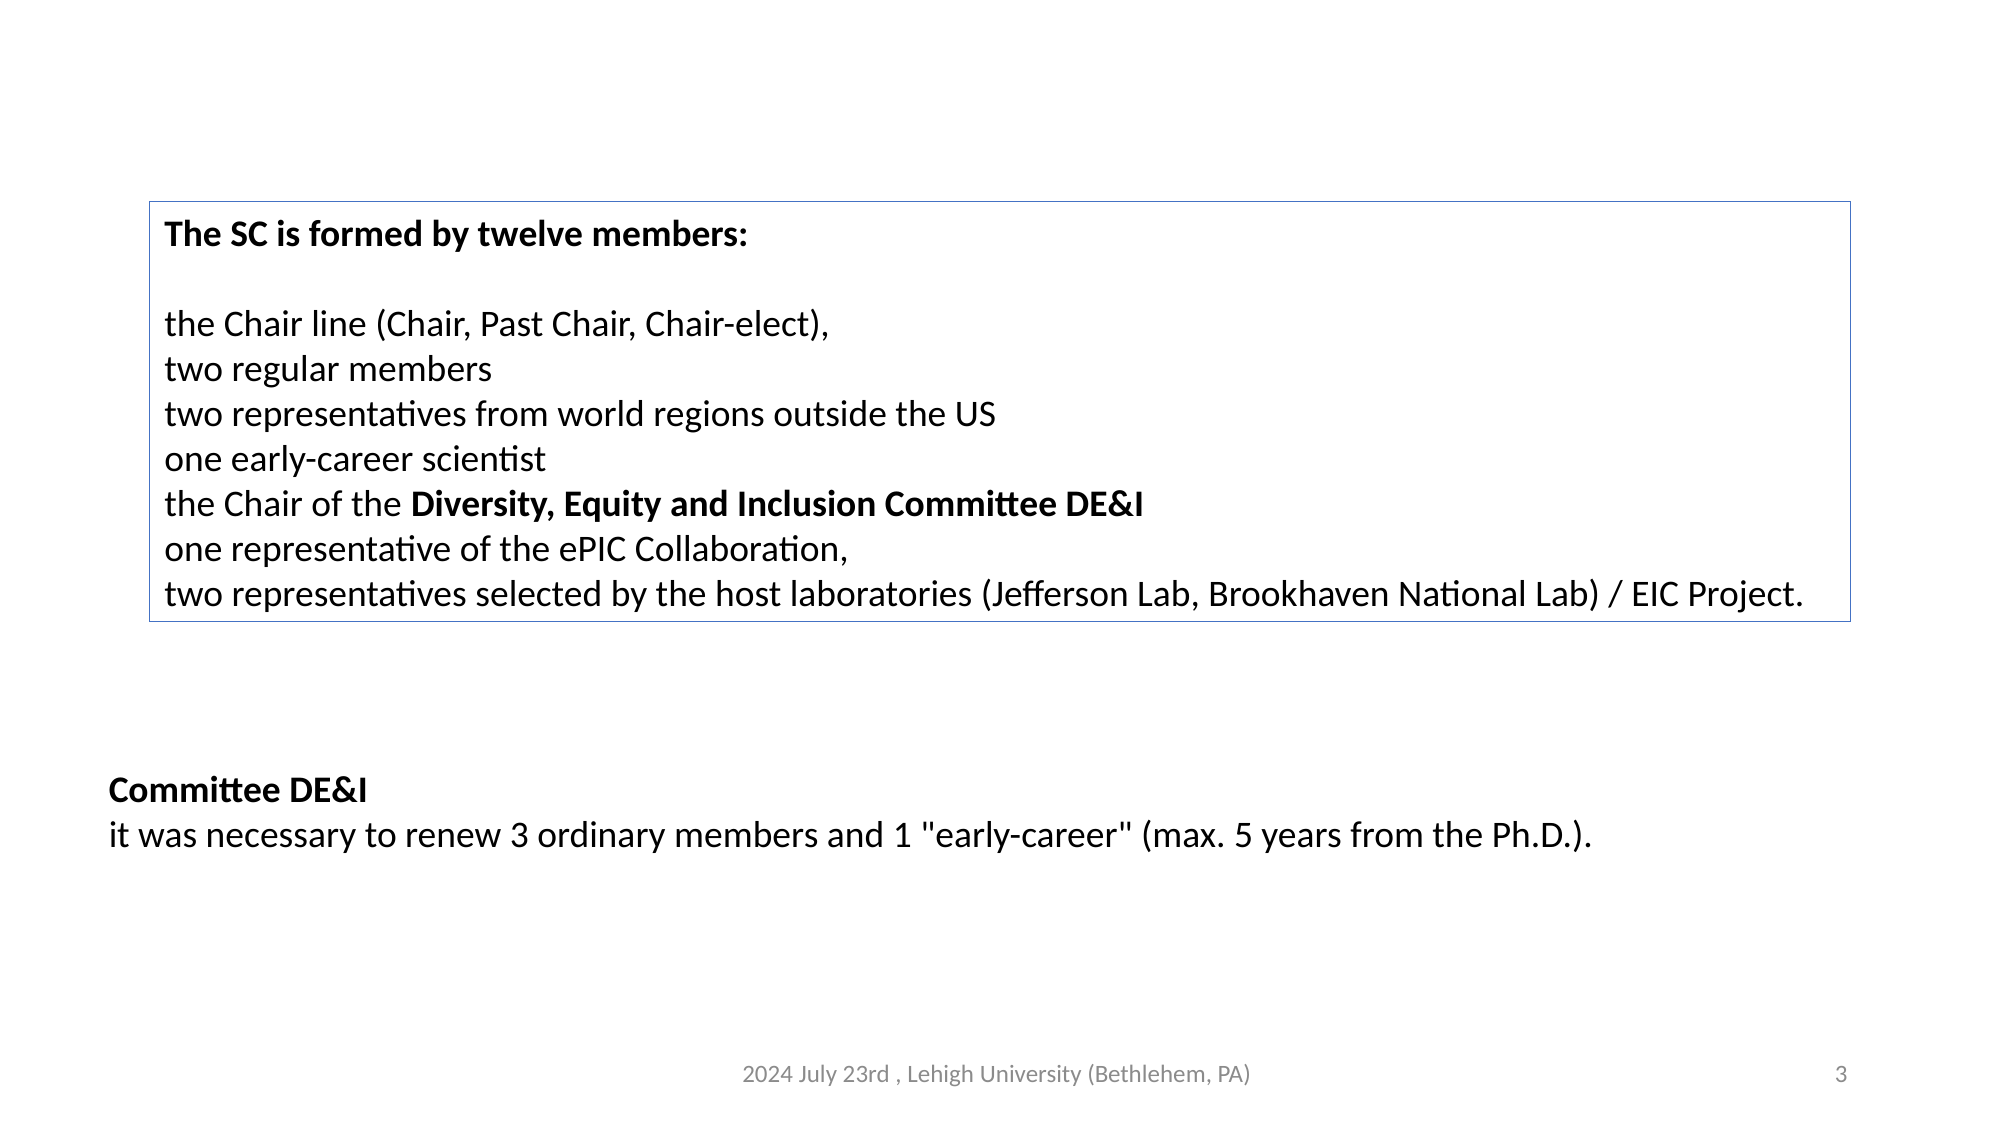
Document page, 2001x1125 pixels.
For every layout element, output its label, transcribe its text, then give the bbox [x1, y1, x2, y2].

slide_number 3 [1412, 1042, 1863, 1103]
text_box Committee DE&I it was necessary to renew 3 ordinary members and 1 "early-career" (max. 5 years from the Ph.D.). [93, 757, 1828, 863]
footer 2024 July 23rd , Lehigh University (Bethlehem, PA) [662, 1042, 1338, 1103]
text_box The SC is formed by twelve members: the Chair line (Chair, Past Chair, Chair-elect), two regular members two representatives from world regions outside the US one early-career scientist the Chair of the Diversity, Equity and Inclusion Committee DE&I one representative of the ePIC Collaboration, two representatives selected by the host laboratories (Jefferson Lab, Brookhaven National Lab) / EIC Project. [149, 201, 1851, 622]
